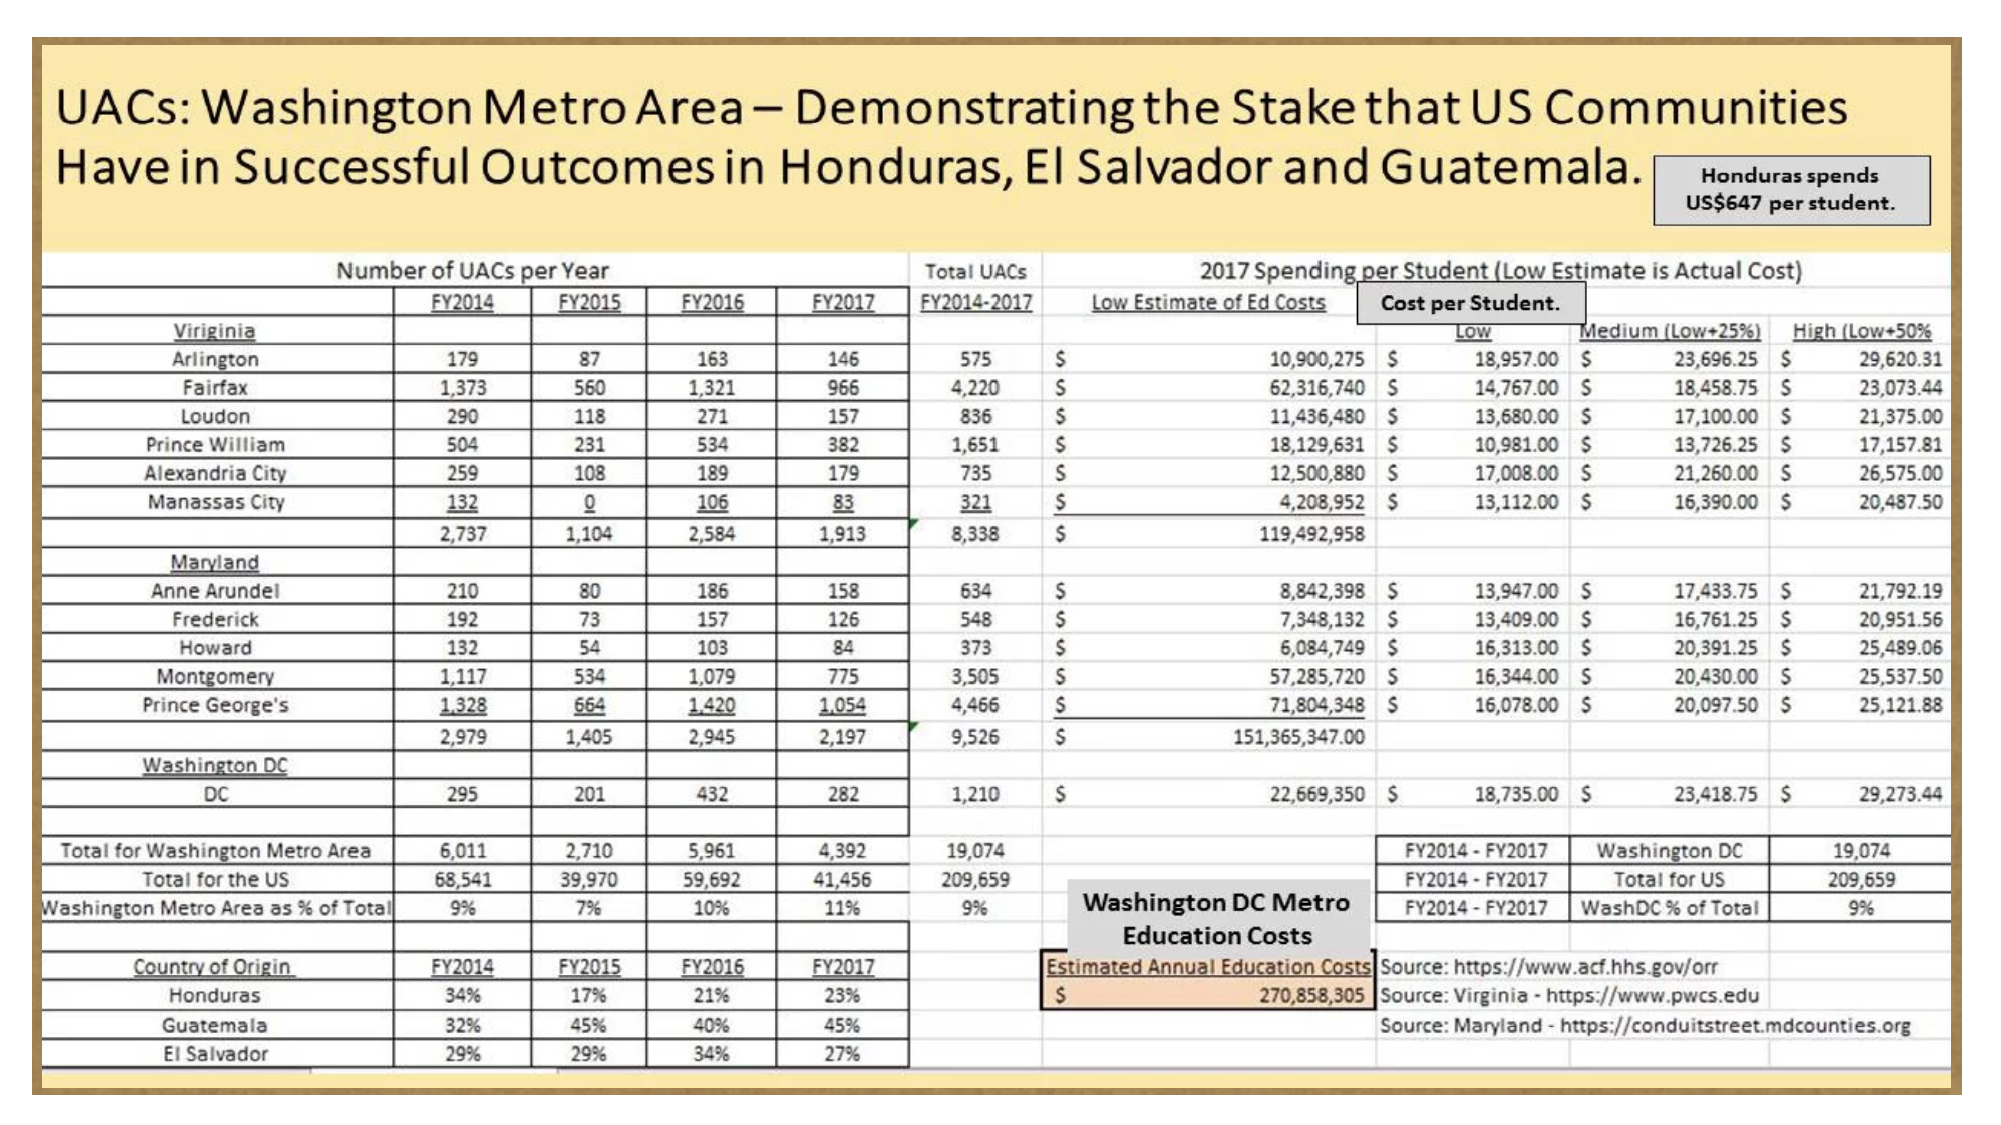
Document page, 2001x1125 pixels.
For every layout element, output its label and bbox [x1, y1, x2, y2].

list [32, 37, 1962, 1095]
